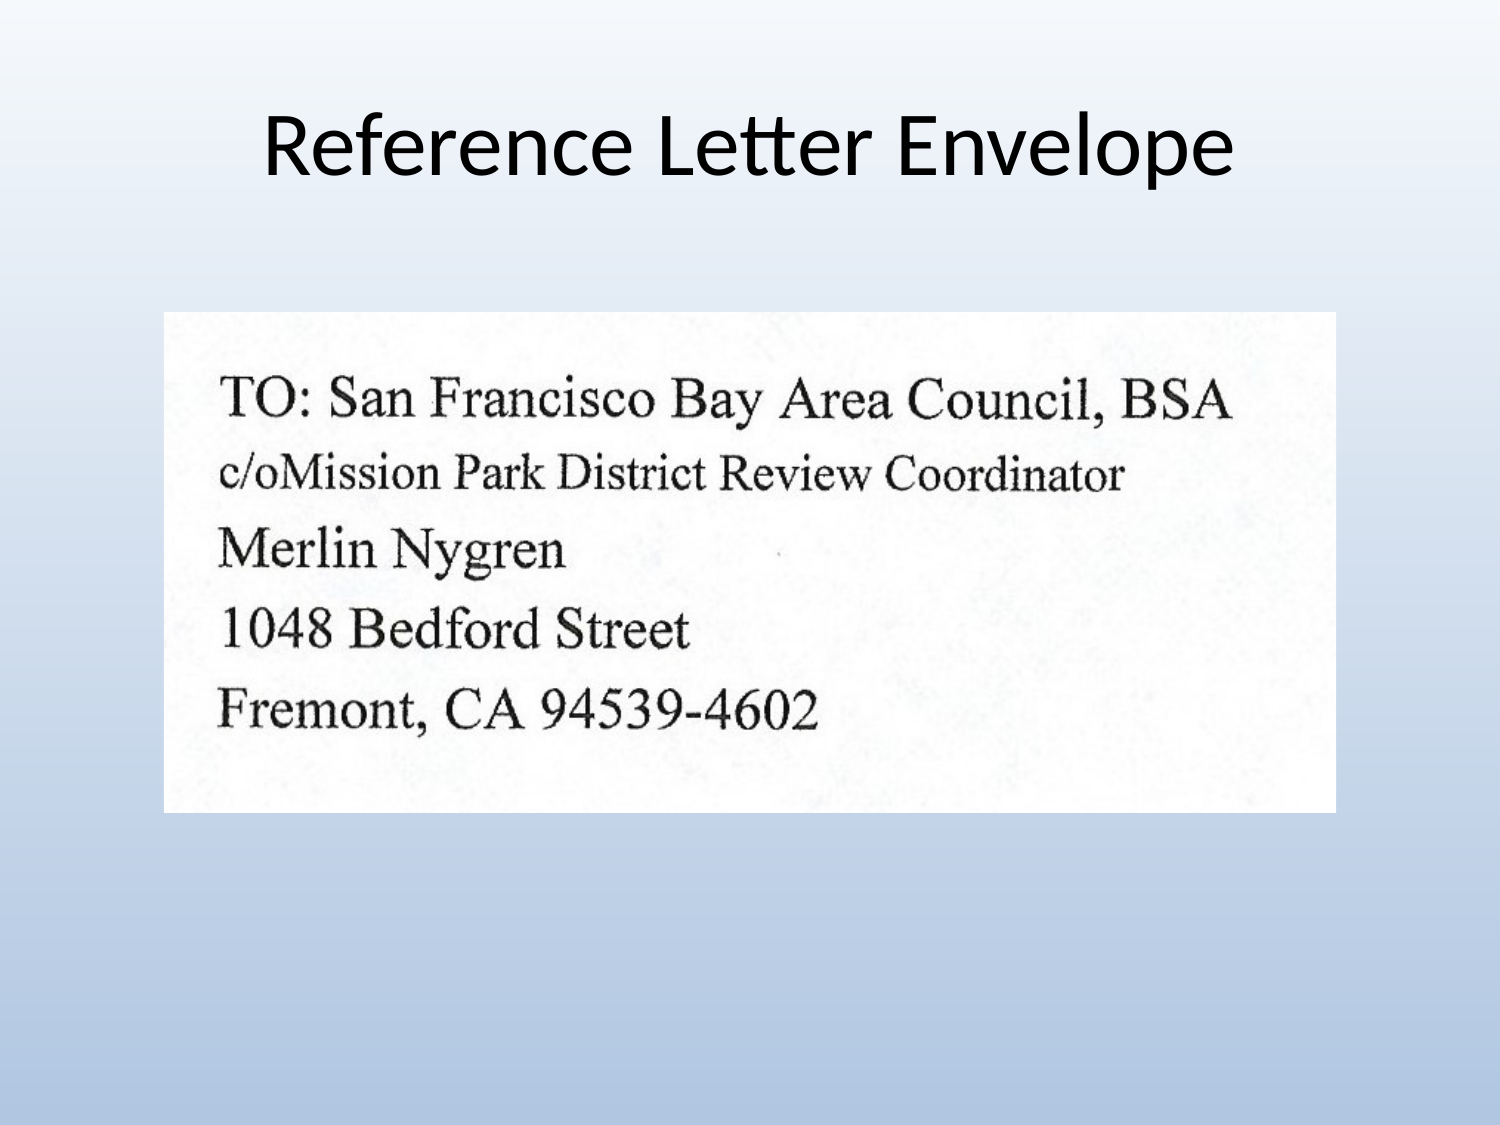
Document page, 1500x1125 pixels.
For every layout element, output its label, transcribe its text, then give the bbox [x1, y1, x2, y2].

title Reference Letter Envelope [75, 45, 1425, 233]
picture [163, 312, 1337, 813]
